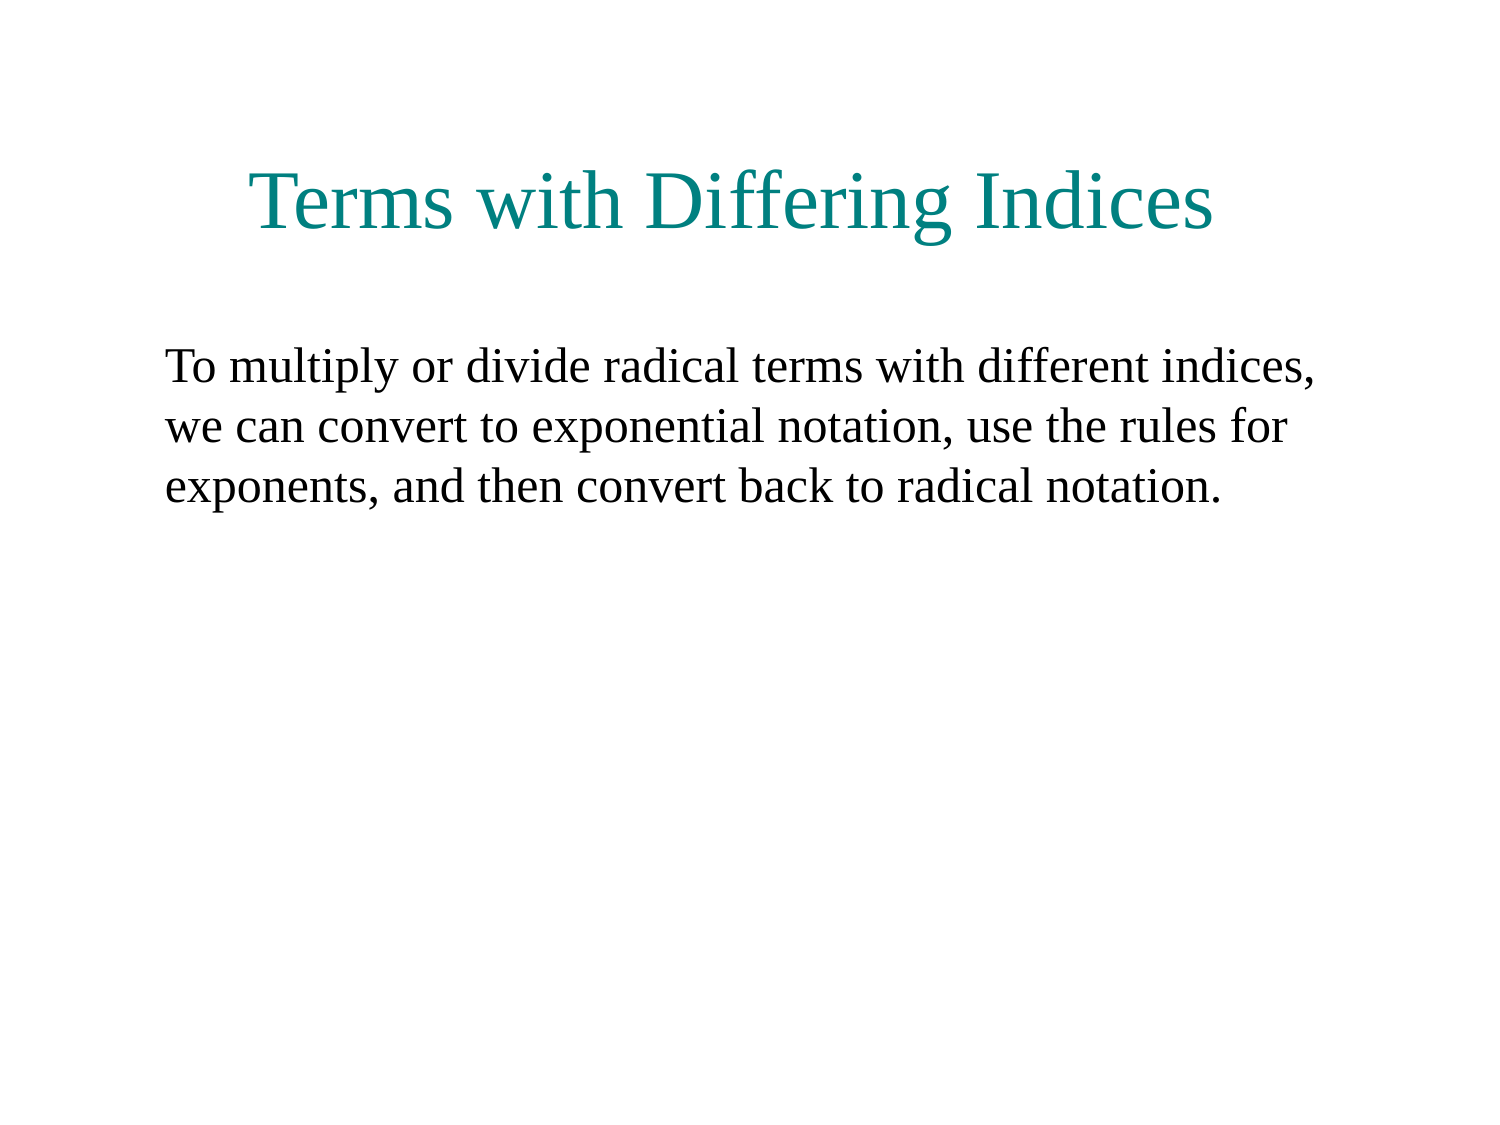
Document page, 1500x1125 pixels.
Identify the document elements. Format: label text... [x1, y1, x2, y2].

text_box To multiply or divide radical terms with different indices, we can convert to exponential notation, use the rules for exponents, and then convert back to radical notation. [150, 324, 1375, 520]
text_box Terms with Differing Indices [137, 137, 1313, 253]
